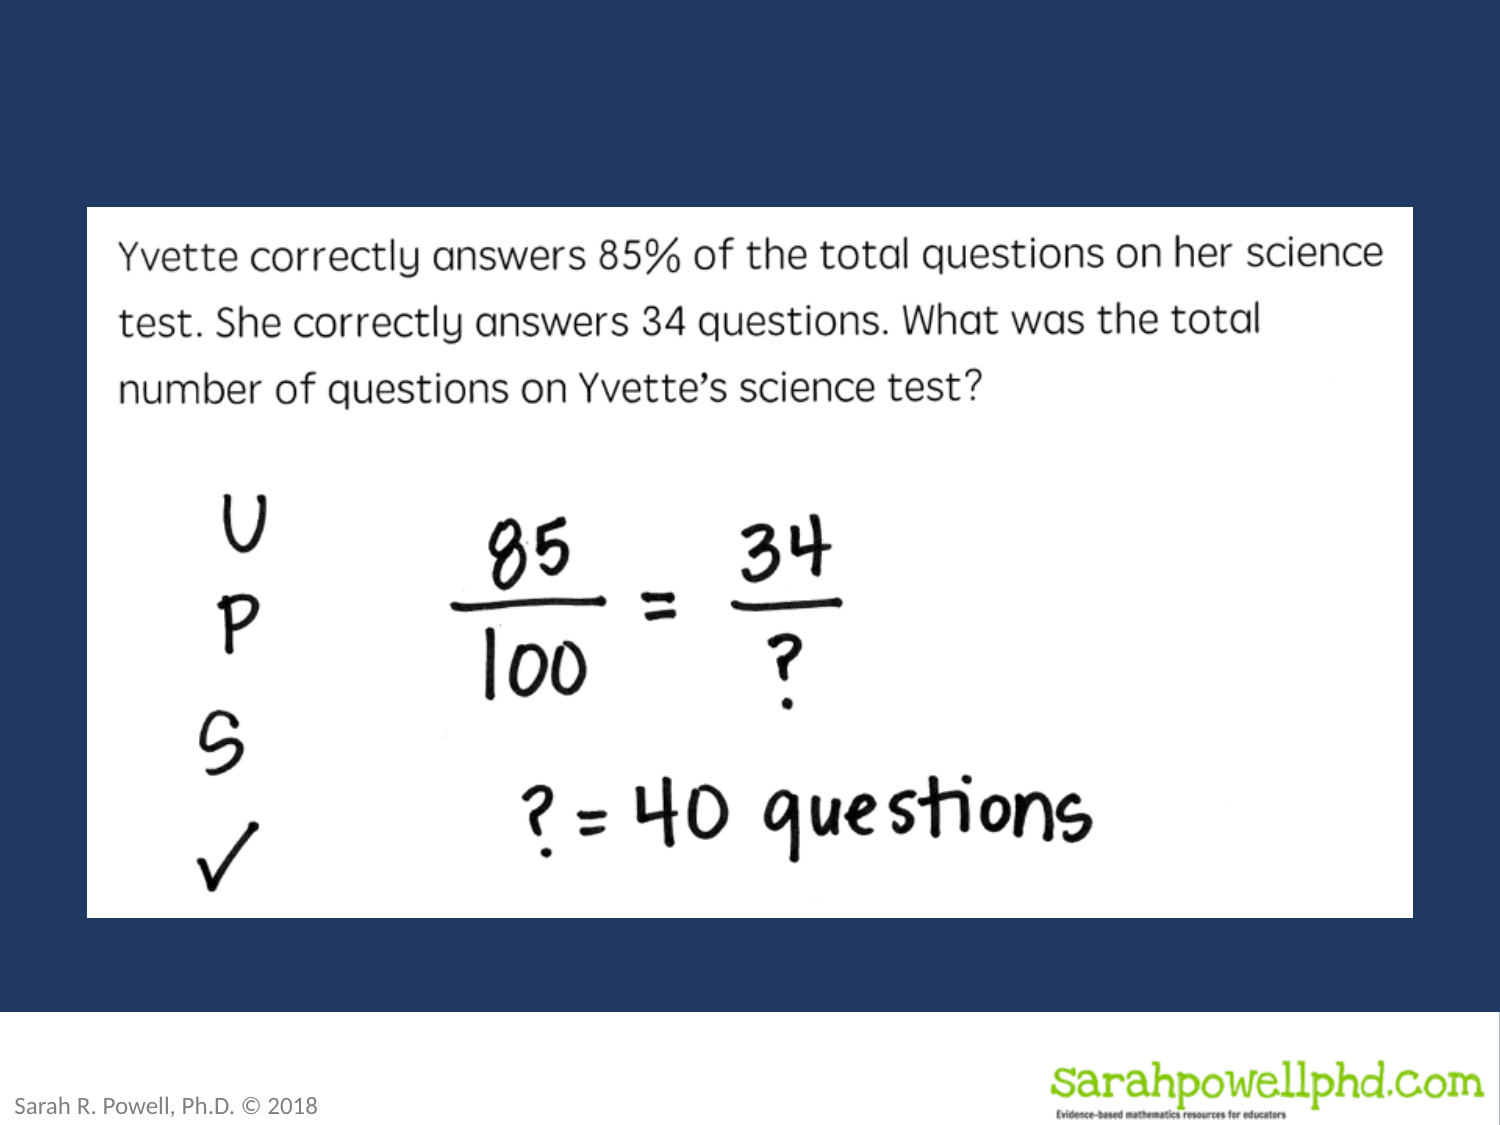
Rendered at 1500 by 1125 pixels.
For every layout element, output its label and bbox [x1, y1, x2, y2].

picture [1032, 1051, 1499, 1125]
picture [87, 207, 1413, 918]
